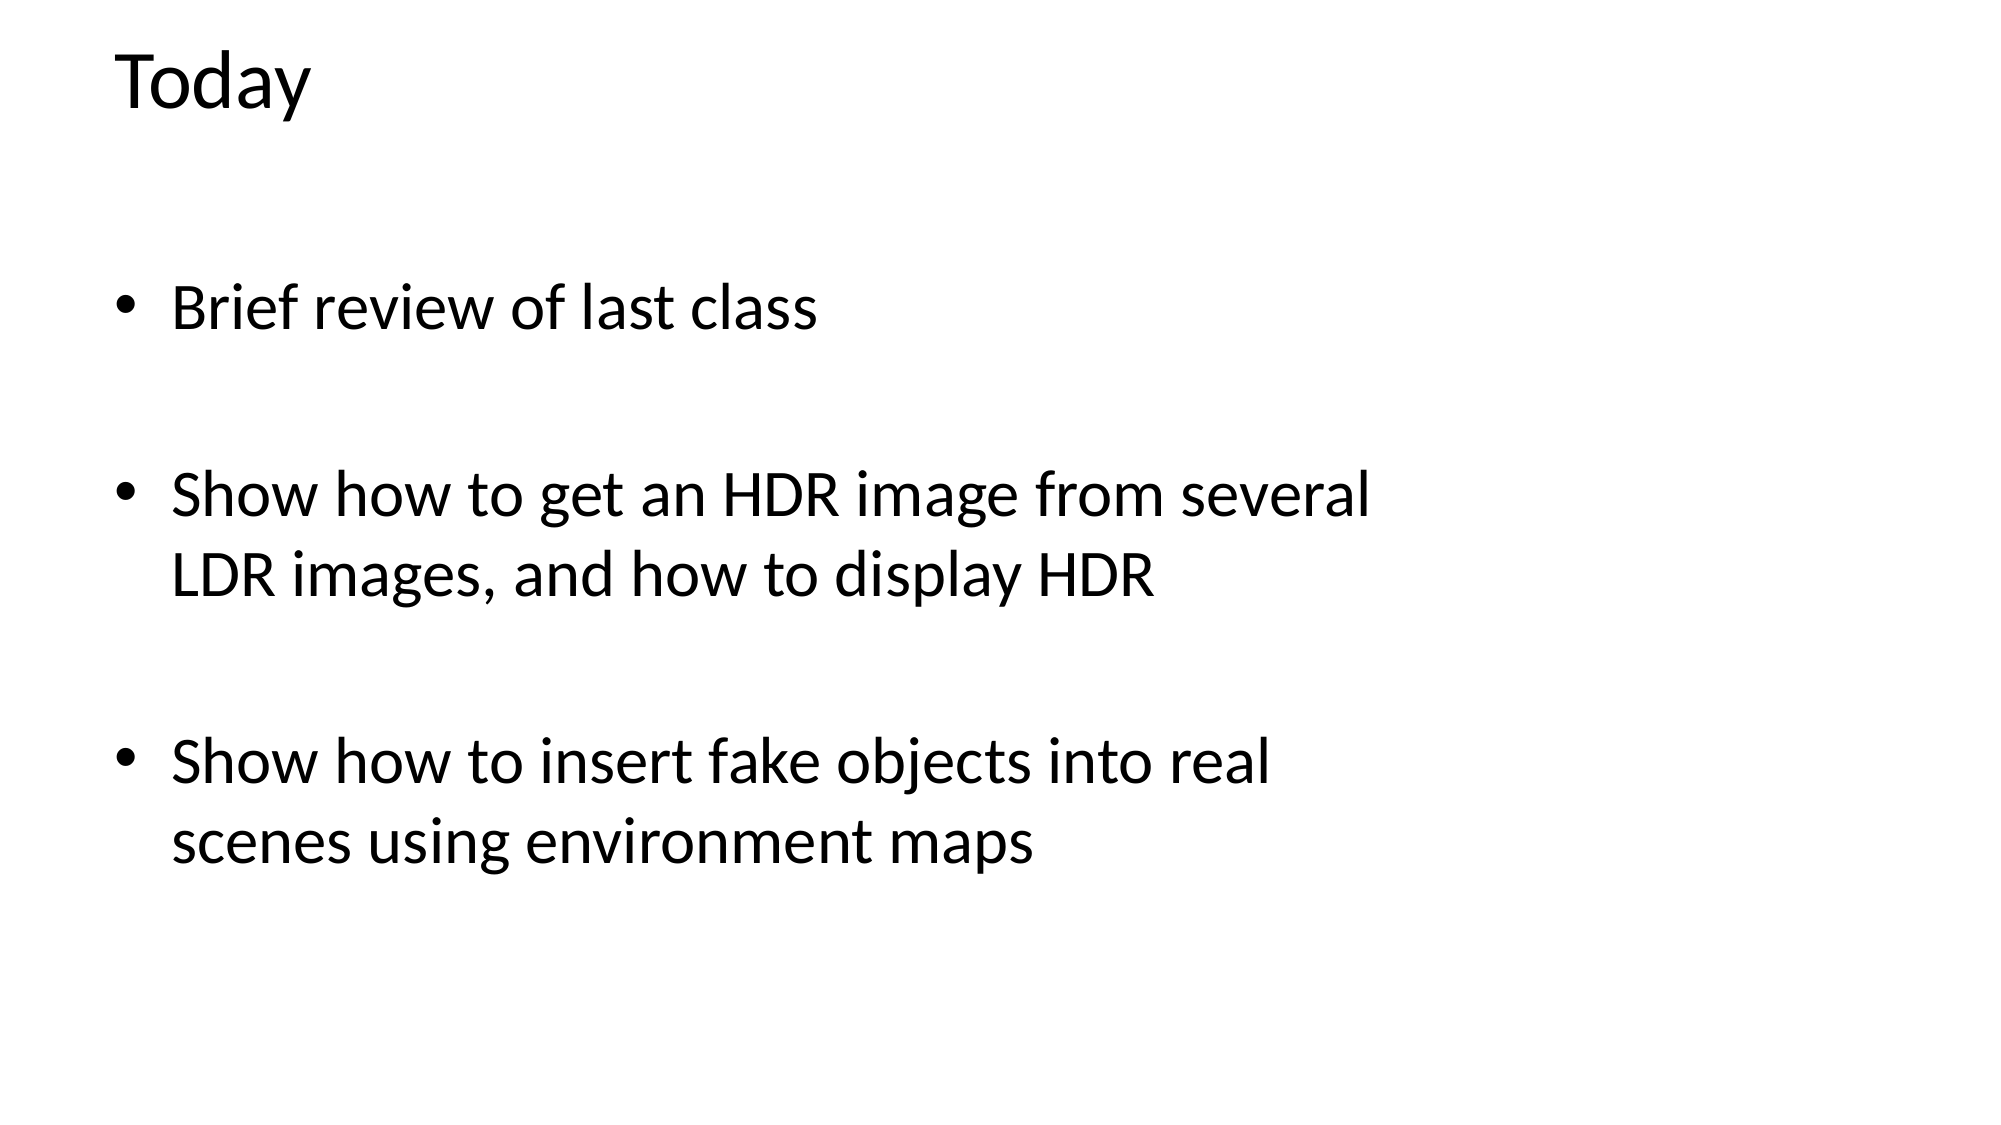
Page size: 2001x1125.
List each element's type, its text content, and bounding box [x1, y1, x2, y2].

list Brief review of last class Show how to get an HDR image from several LDR images, and how to display HDR Show how to insert fake objects into real scenes using environment maps [99, 162, 1451, 1006]
title Today [99, 0, 1901, 151]
